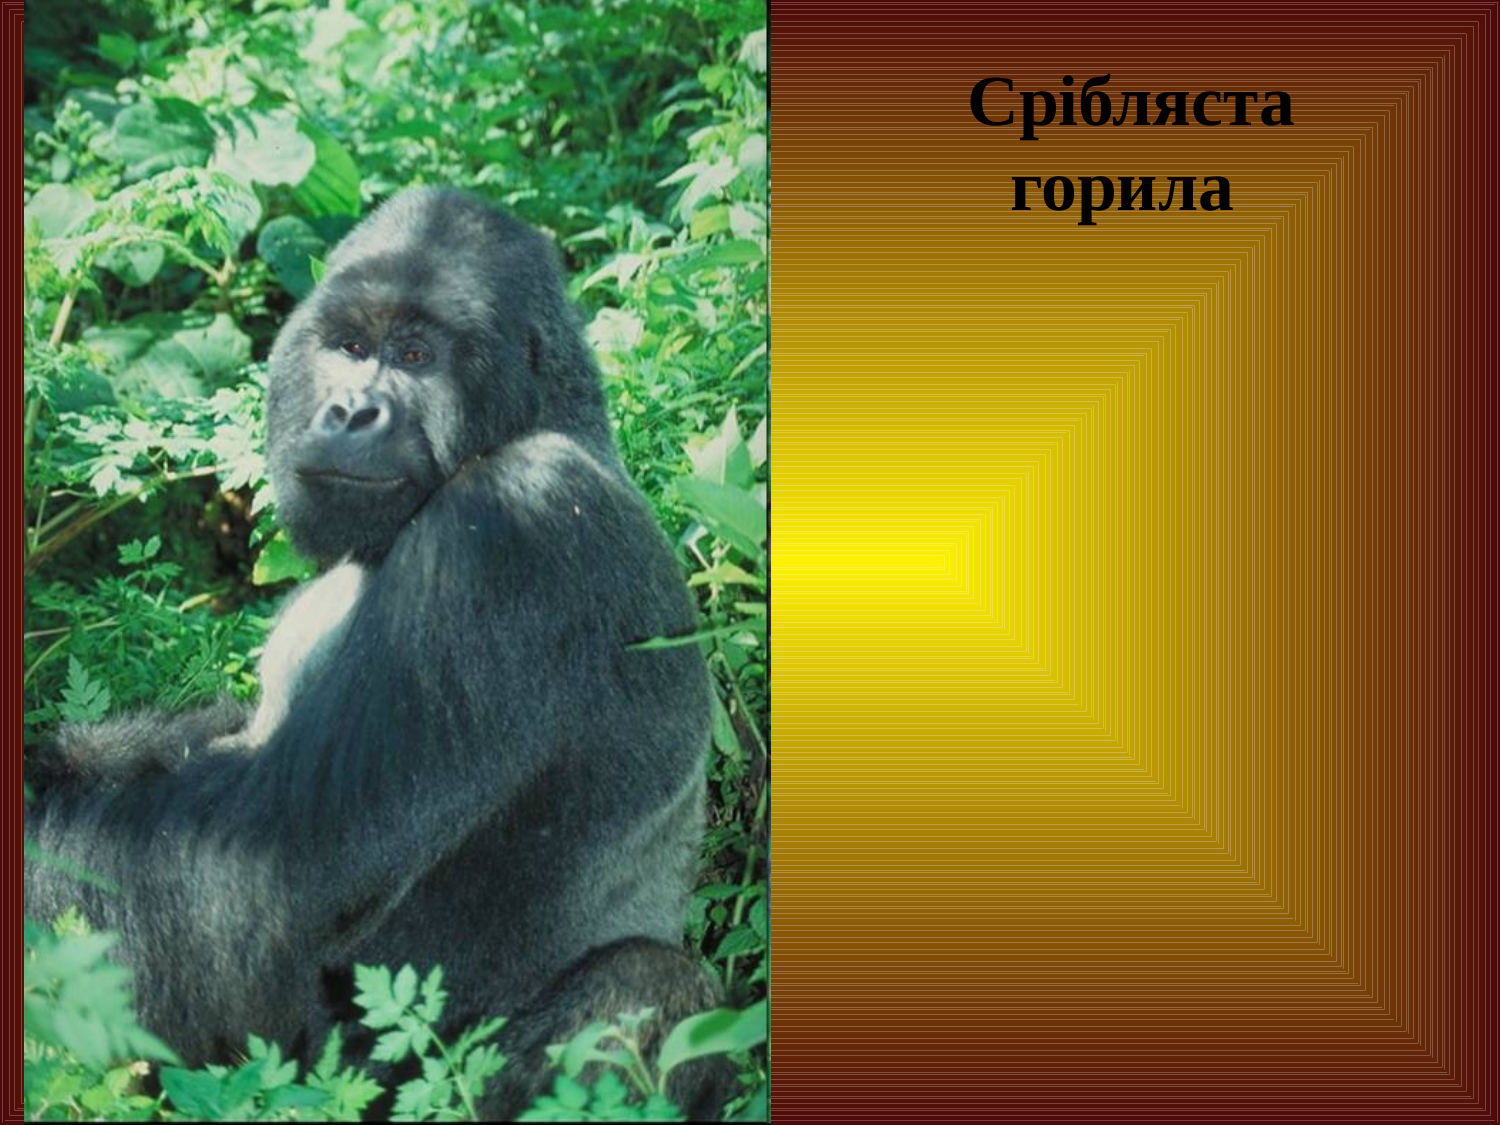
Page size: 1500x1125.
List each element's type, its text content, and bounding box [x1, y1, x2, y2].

picture [24, 0, 771, 1125]
title Срібляста горила [837, 45, 1425, 234]
